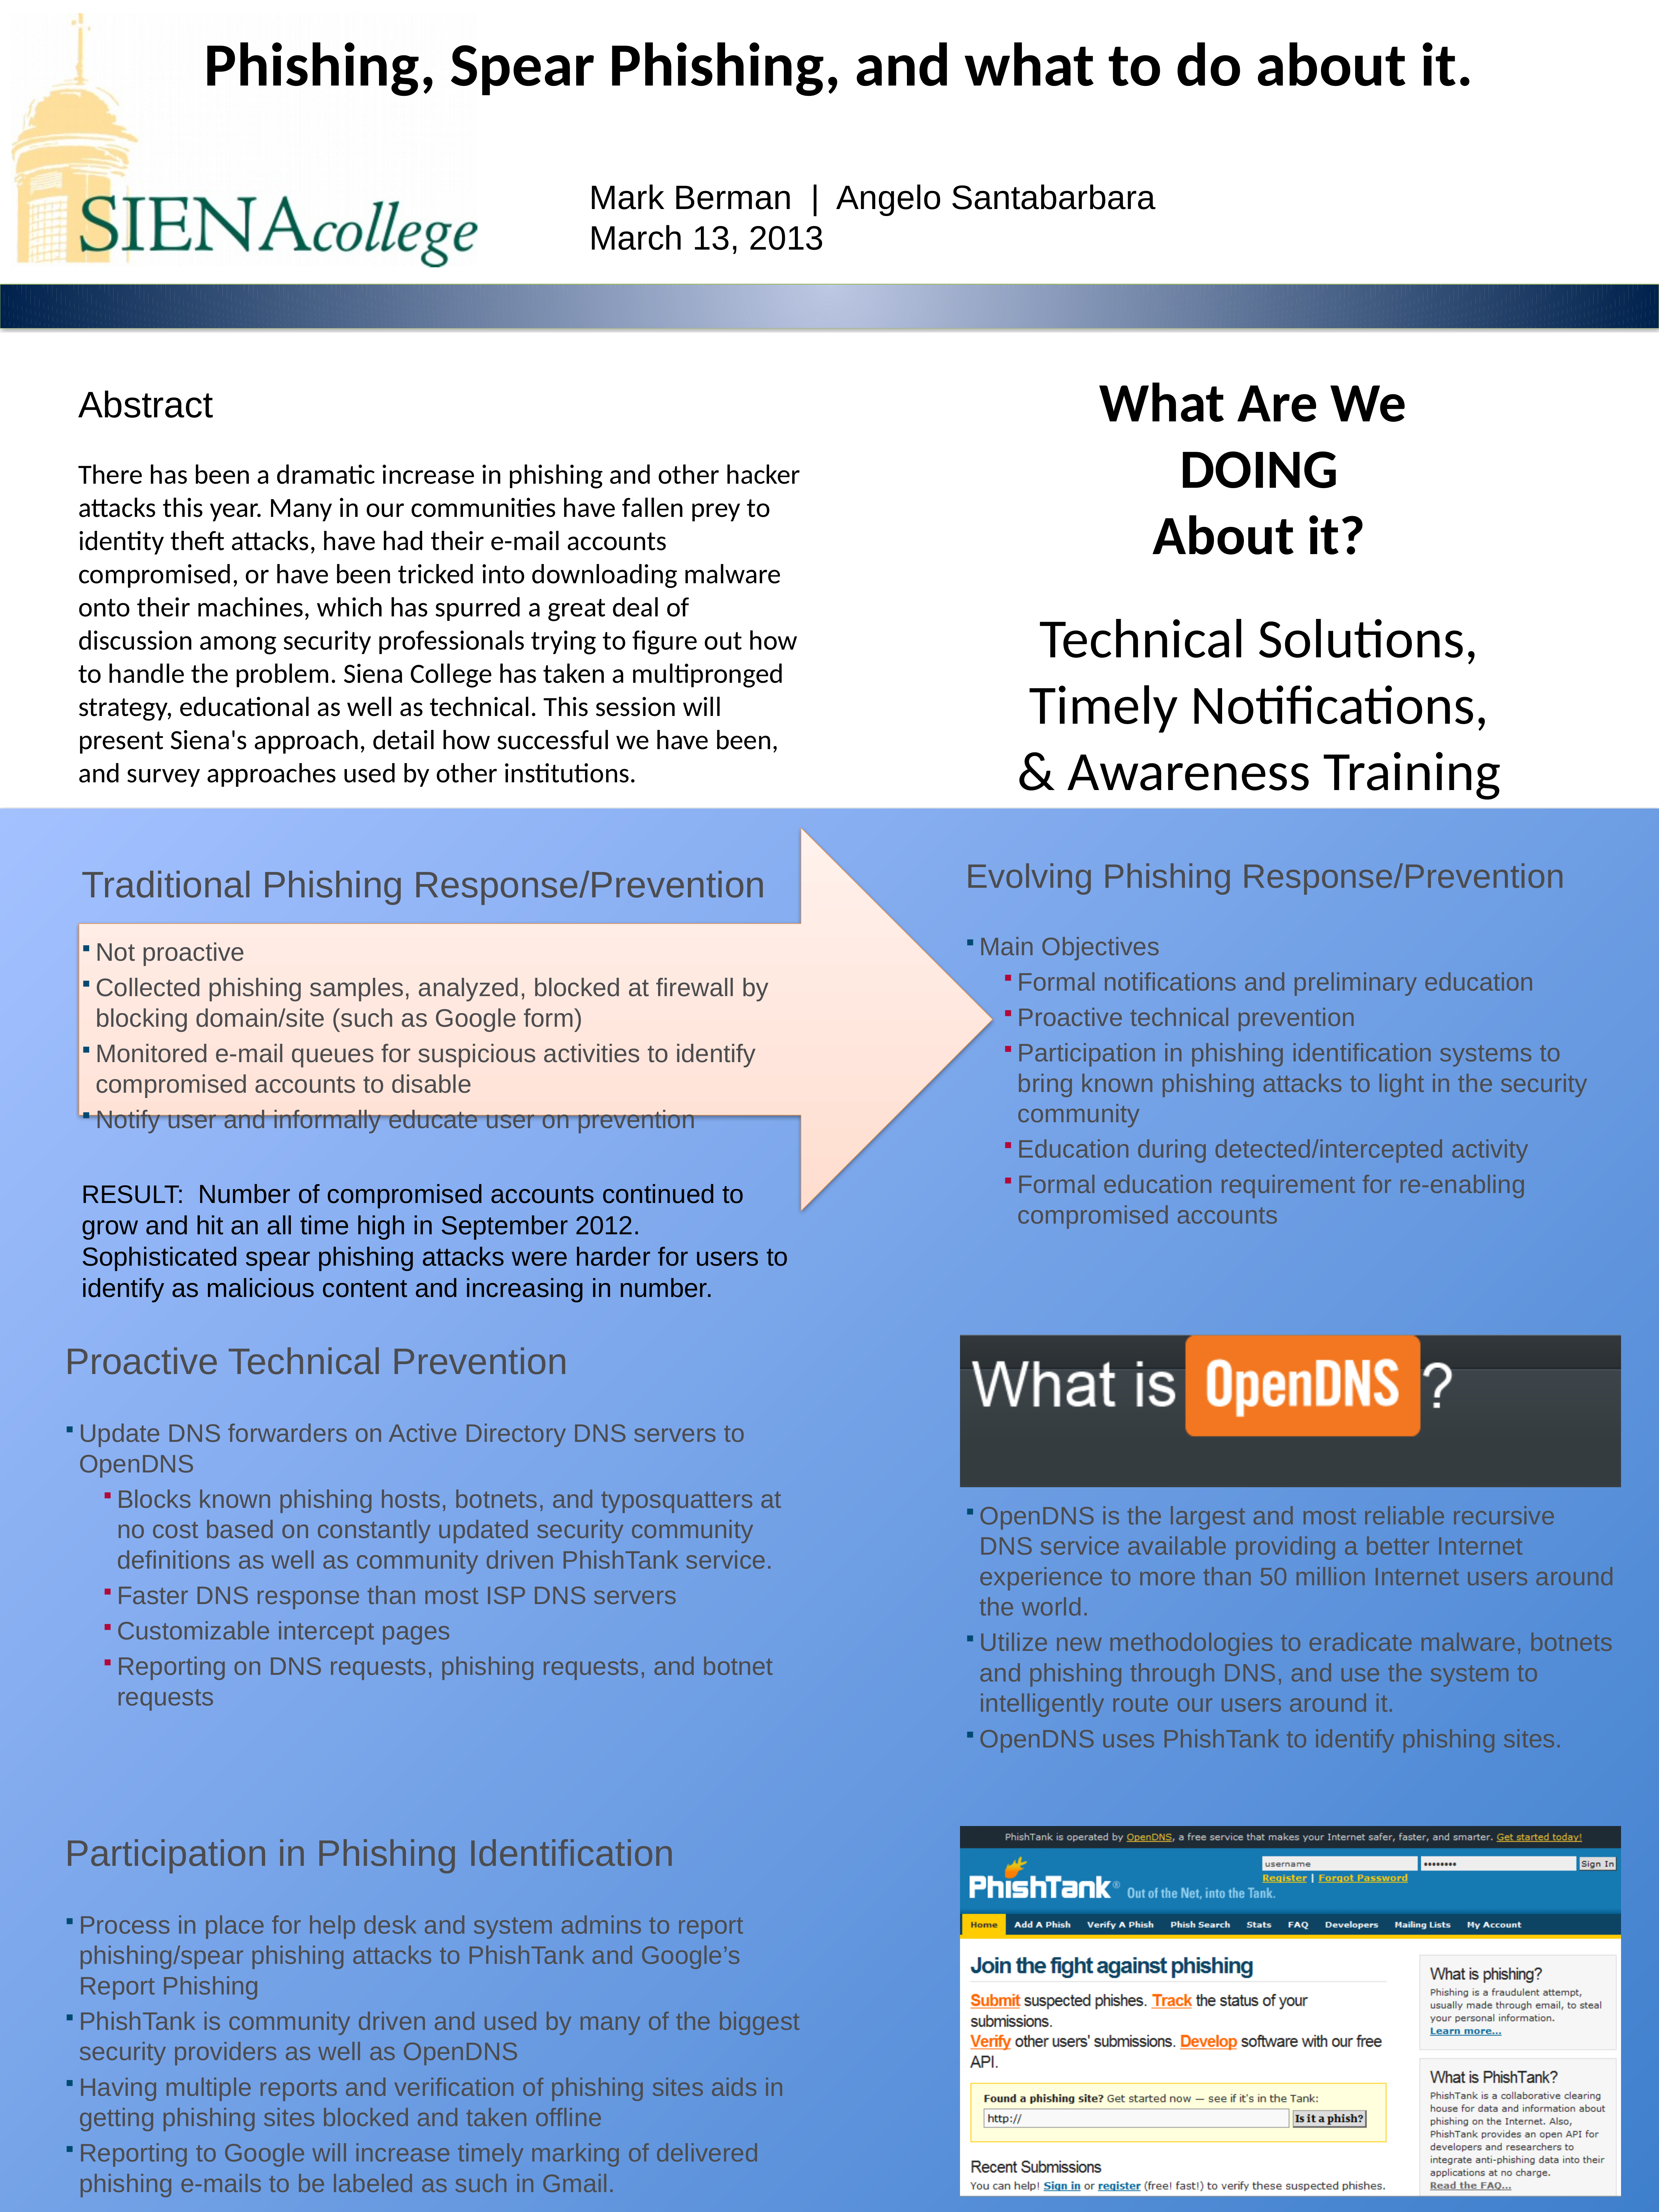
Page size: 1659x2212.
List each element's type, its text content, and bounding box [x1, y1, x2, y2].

text_box [800, 827, 960, 1192]
text_box Mark Berman | Angelo Santabarbara March 13, 2013 [584, 173, 1211, 262]
text_box [0, 284, 1659, 328]
text_box What Are We DOING About it? Technical Solutions, Timely Notifications, & Awareness Training [897, 364, 1621, 804]
text_box Evolving Phishing Response/Prevention Main Objectives Formal notifications and preliminary education Proactive technical prevention Participation in phishing identification systems to bring known phishing attacks to light in the security community Education during detected/intercepted activity Formal education requirement for re-enabling compromised accounts [960, 851, 1621, 1315]
text_box OpenDNS is the largest and most reliable recursive DNS service available providing a better Internet experience to more than 50 million Internet users around the world. Utilize new methodologies to eradicate malware, botnets and phishing through DNS, and use the system to intelligently route our users around it. OpenDNS uses PhishTank to identify phishing sites. [960, 1496, 1621, 1755]
text_box Proactive Technical Prevention Update DNS forwarders on Active Directory DNS servers to OpenDNS Blocks known phishing hosts, botnets, and typosquatters at no cost based on constantly updated security community definitions as well as community driven PhishTank service. Faster DNS response than most ISP DNS servers Customizable intercept pages Reporting on DNS requests, phishing requests, and botnet requests [59, 1335, 821, 1750]
picture [960, 1826, 1621, 2197]
text_box Participation in Phishing Identification Process in place for help desk and system admins to report phishing/spear phishing attacks to PhishTank and Google’s Report Phishing PhishTank is community driven and used by many of the biggest security providers as well as OpenDNS Having multiple reports and verification of phishing sites aids in getting phishing sites blocked and taken offline Reporting to Google will increase timely marking of delivered phishing e-mails to be labeled as such in Gmail. [59, 1826, 821, 2212]
text_box [0, 808, 1659, 2212]
picture [960, 1335, 1621, 1487]
text_box Phishing, Spear Phishing, and what to do about it. [479, 21, 1518, 152]
text_box Traditional Phishing Response/Prevention Not proactive Collected phishing samples, analyzed, blocked at firewall by blocking domain/site (such as Google form) Monitored e-mail queues for suspicious activities to identify compromised accounts to disable Notify user and informally educate user on prevention RESULT: Number of compromised accounts continued to grow and hit an all time high in September 2012. Sophisticated spear phishing attacks were harder for users to identify as malicious content and increasing in number. [59, 849, 821, 1318]
picture [11, 13, 477, 267]
text_box Abstract There has been a dramatic increase in phishing and other hacker attacks this year. Many in our communities have fallen prey to identity theft attacks, have had their e-mail accounts compromised, or have been tricked into downloading malware onto their machines, which has spurred a great deal of discussion among security professionals trying to figure out how to handle the problem. Siena College has taken a multipronged strategy, educational as well as technical. This session will present Siena's approach, detail how successful we have been, and survey approaches used by other institutions. [56, 369, 825, 809]
